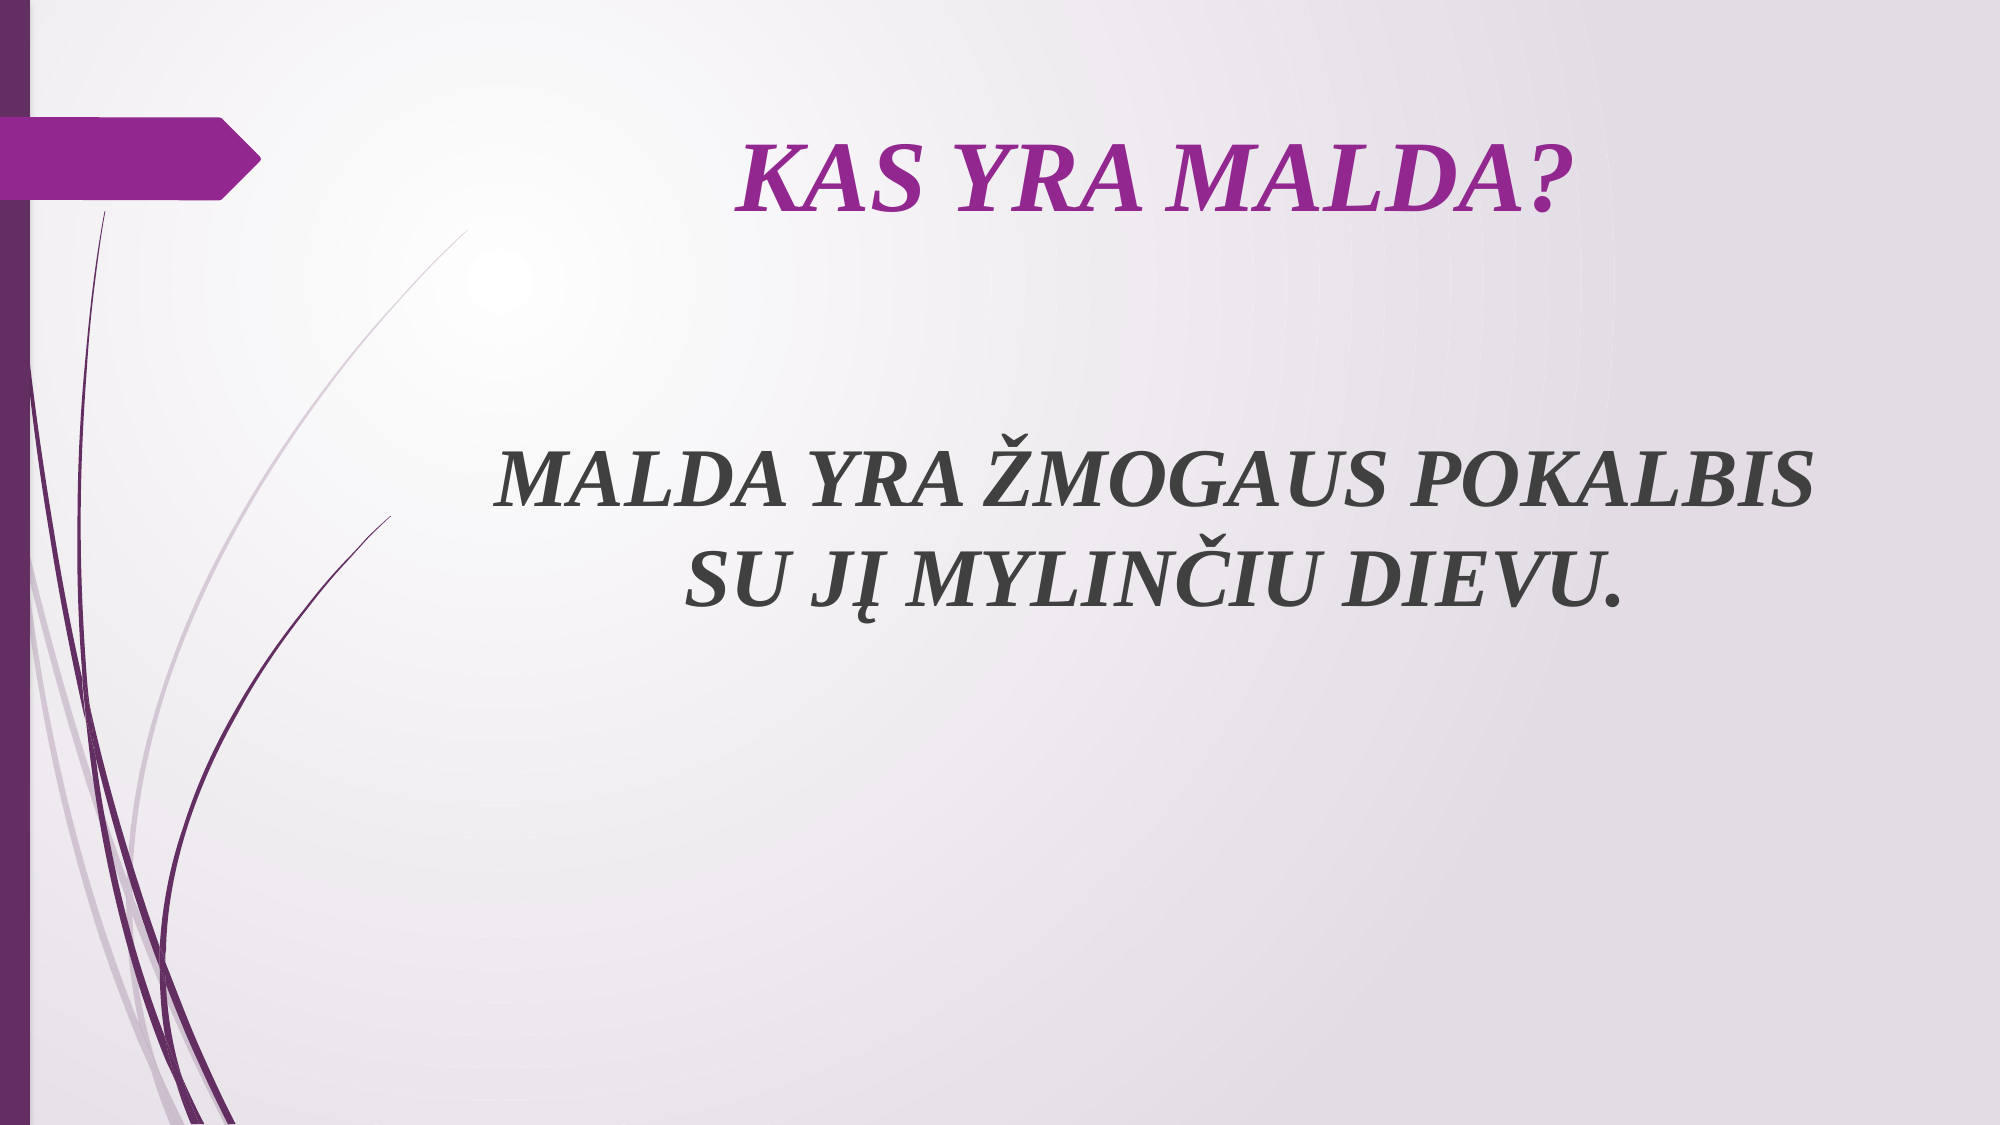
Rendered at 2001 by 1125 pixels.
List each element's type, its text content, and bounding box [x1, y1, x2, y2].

list MALDA YRA ŽMOGAUS POKALBIS SU JĮ MYLINČIU DIEVU. [424, 350, 1888, 970]
title KAS YRA MALDA? [425, 102, 1888, 313]
